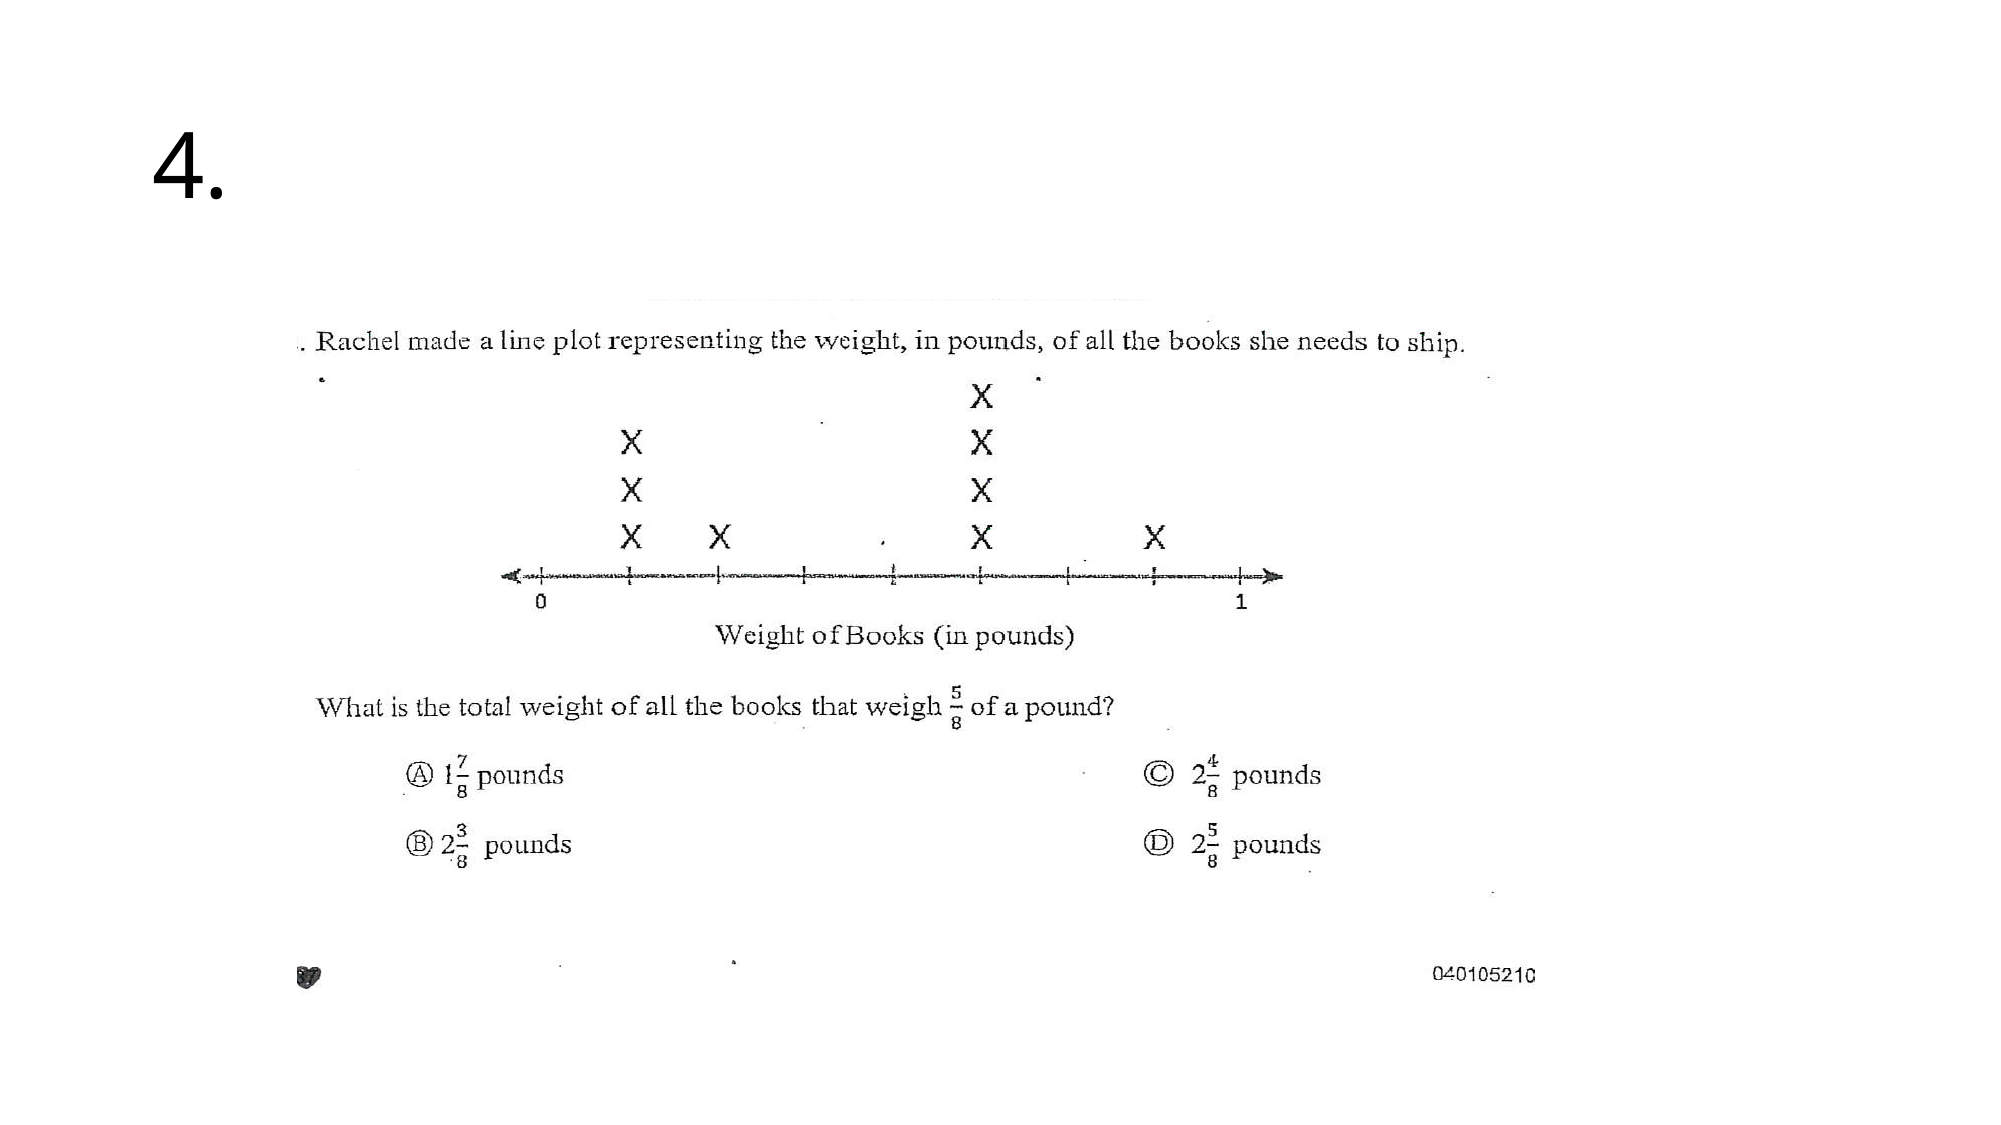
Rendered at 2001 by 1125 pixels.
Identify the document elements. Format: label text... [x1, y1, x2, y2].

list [297, 299, 1535, 1012]
title 4. [137, 59, 1863, 278]
